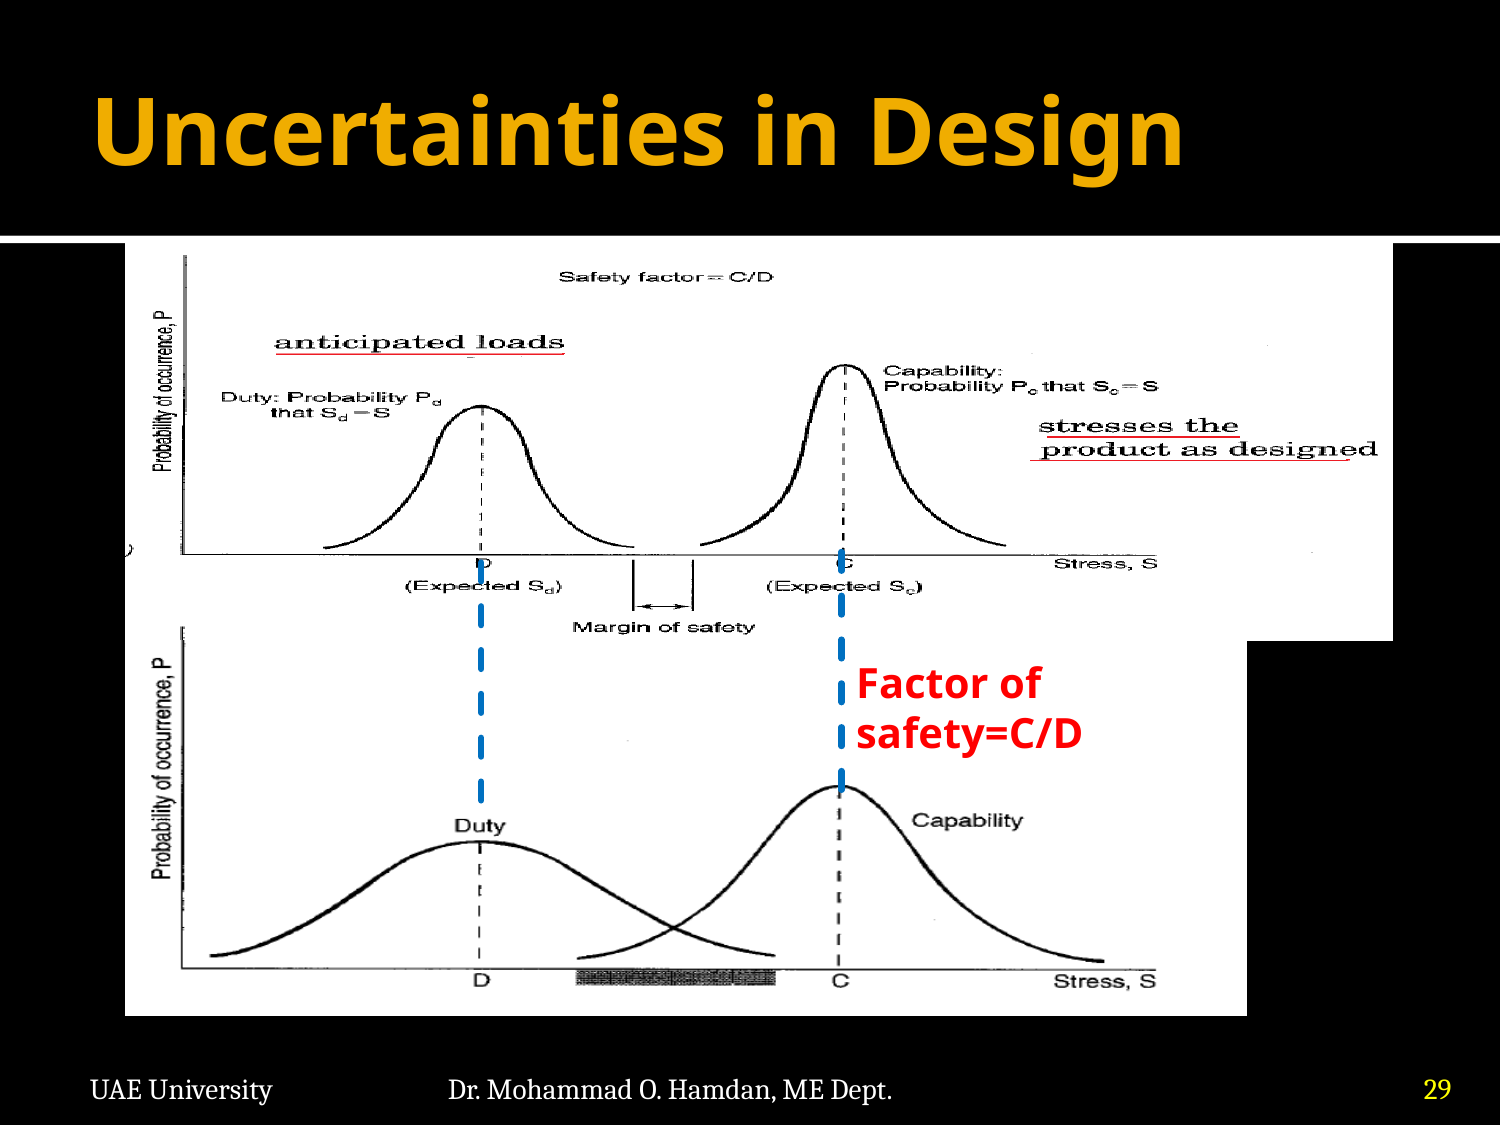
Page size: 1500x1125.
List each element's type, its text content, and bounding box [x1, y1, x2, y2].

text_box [481, 551, 1250, 813]
title Uncertainties in Design [75, 24, 1425, 231]
footer Dr. Mohammad O. Hamdan, ME Dept. [433, 1062, 1337, 1108]
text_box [124, 237, 1393, 641]
slide_number UAE University [75, 1062, 425, 1108]
slide_number 29 [1345, 1062, 1467, 1108]
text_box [125, 640, 1247, 1016]
